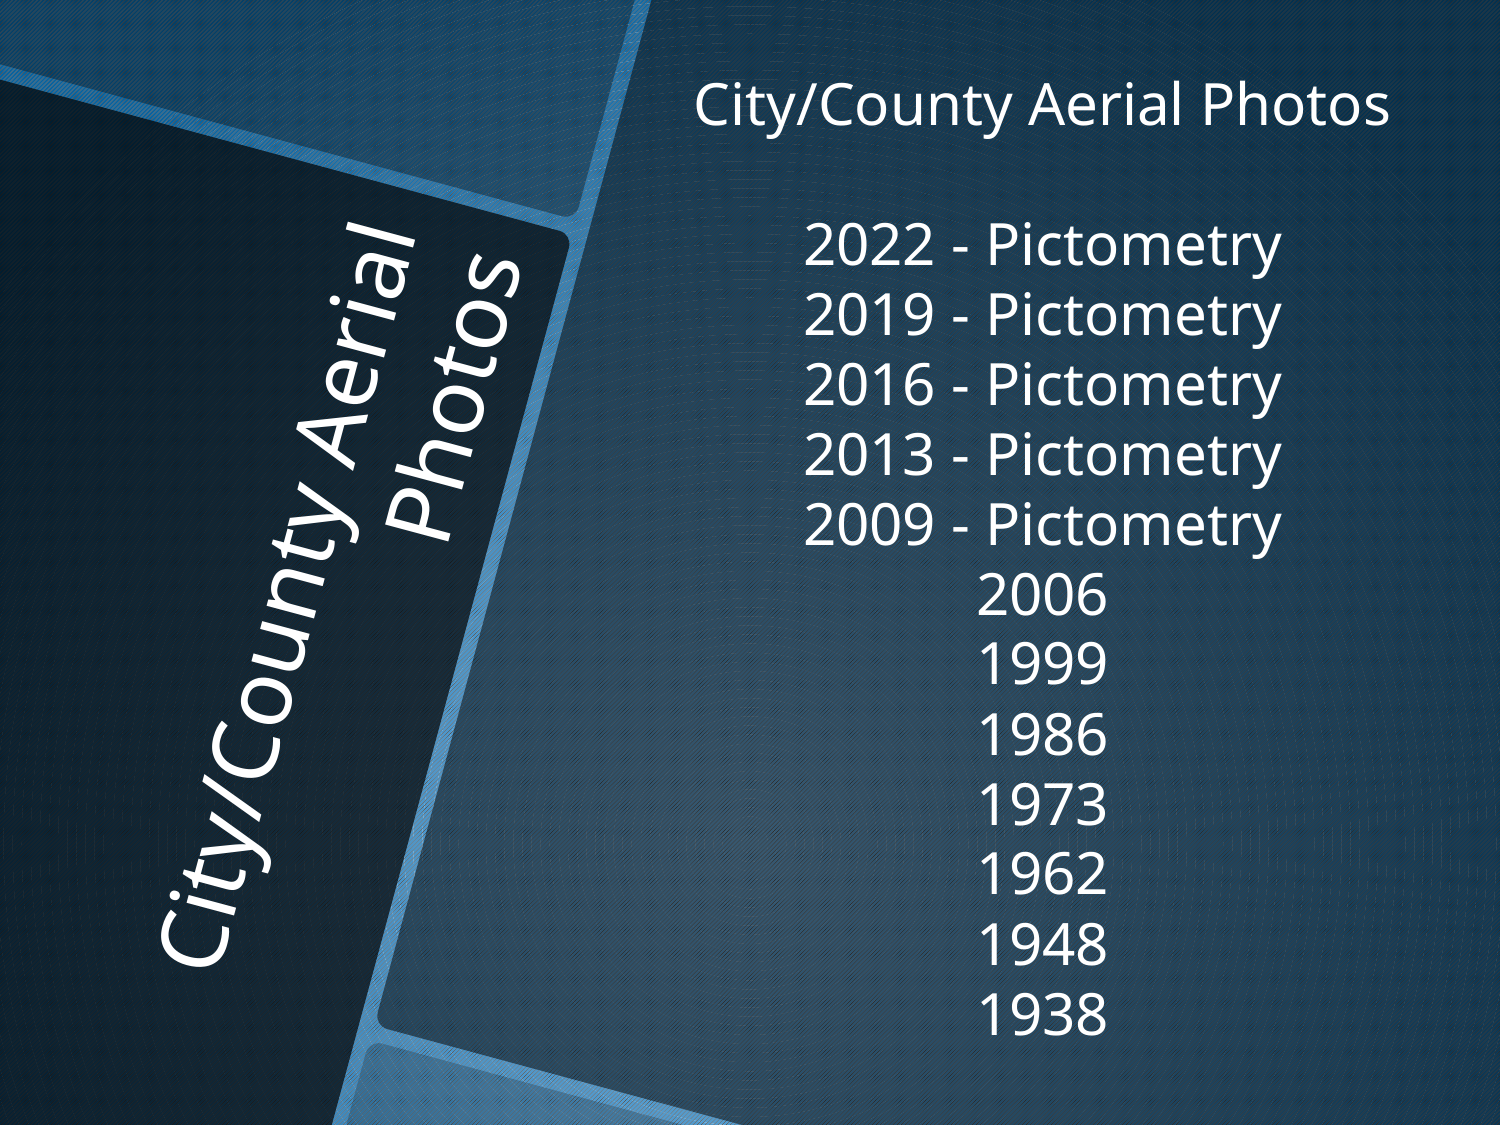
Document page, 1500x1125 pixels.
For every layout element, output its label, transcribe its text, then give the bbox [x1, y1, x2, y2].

text_box City/County Aerial Photos 2022 - Pictometry 2019 - Pictometry 2016 - Pictometry 2013 - Pictometry 2009 - Pictometry 2006 1999 1986 1973 1962 1948 1938 [599, 59, 1486, 1124]
title City/County Aerial Photos [69, 181, 554, 1056]
